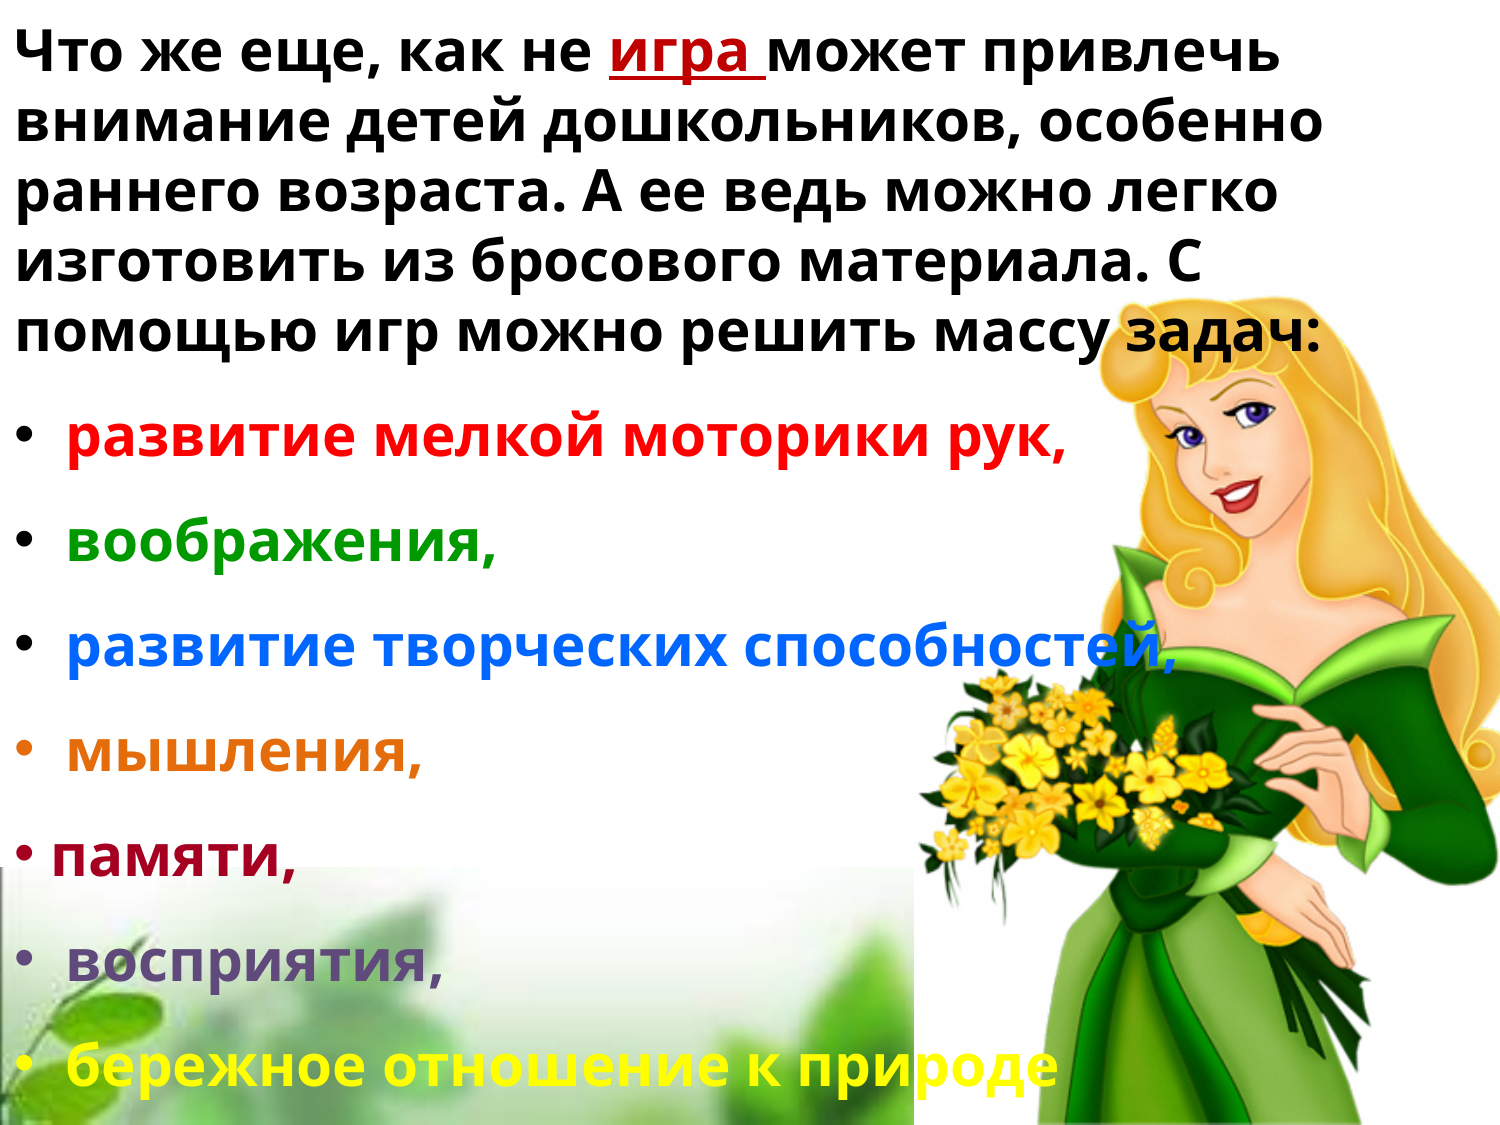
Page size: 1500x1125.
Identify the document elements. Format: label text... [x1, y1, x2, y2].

picture [0, 261, 1500, 1125]
text_box Что же еще, как не игра может привлечь внимание детей дошкольников, особенно раннего возраста. А ее ведь можно легко изготовить из бросового материала. С помощью игр можно решить массу задач: развитие мелкой моторики рук, воображения, развитие творческих способностей, мышления, памяти, восприятия, бережное отношение к природе [0, 5, 1500, 865]
